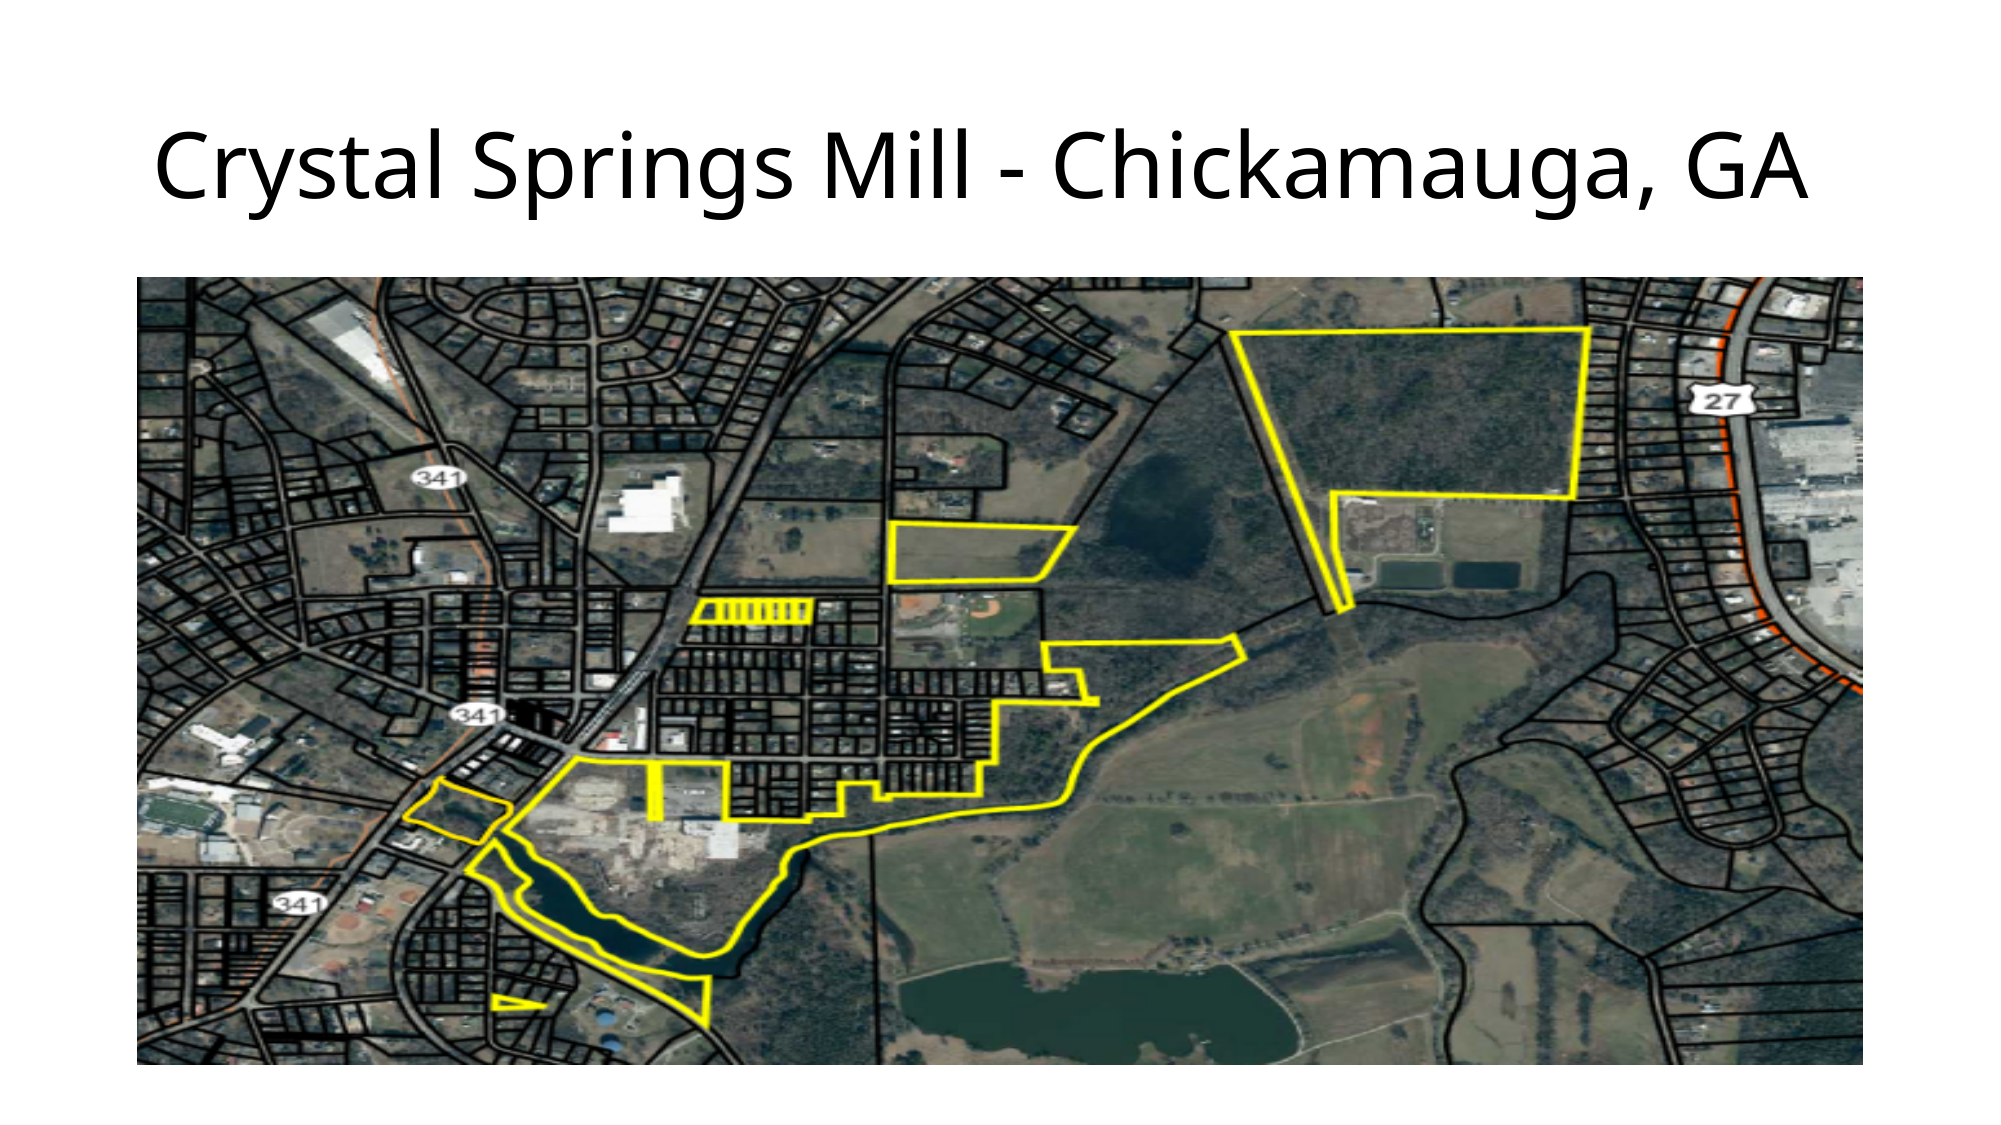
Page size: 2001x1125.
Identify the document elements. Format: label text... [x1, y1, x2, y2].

picture [137, 277, 1863, 1066]
title Crystal Springs Mill - Chickamauga, GA [137, 59, 1863, 277]
